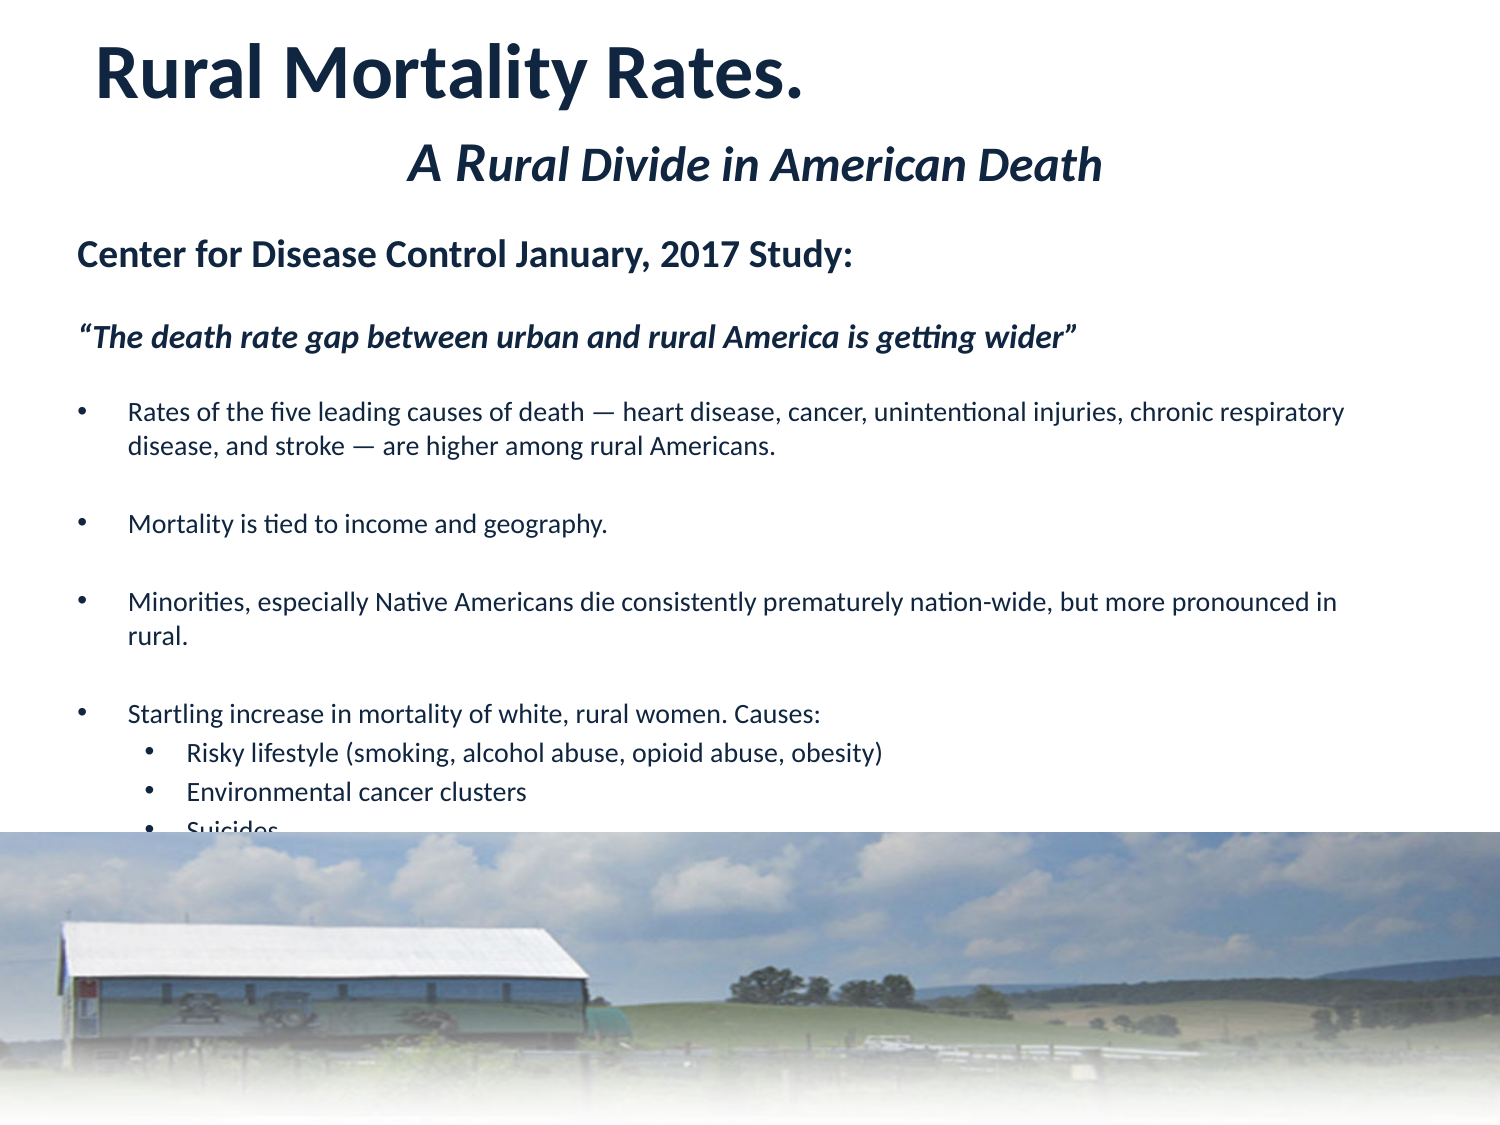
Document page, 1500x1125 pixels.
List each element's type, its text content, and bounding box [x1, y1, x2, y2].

list Rural Mortality Rates. A Rural Divide in American Death [62, 12, 1313, 201]
picture [0, 832, 1500, 1125]
list Center for Disease Control January, 2017 Study: “The death rate gap between urban and rural America is getting wider” Rates of the five leading causes of death — heart disease, cancer, unintentional injuries, chronic respiratory disease, and stroke — are higher among rural Americans. Mortality is tied to income and geography. Minorities, especially Native Americans die consistently prematurely nation-wide, but more pronounced in rural. Startling increase in mortality of white, rural women. Causes: Risky lifestyle (smoking, alcohol abuse, opioid abuse, obesity) Environmental cancer clusters Suicides January 2017 [62, 220, 1375, 831]
